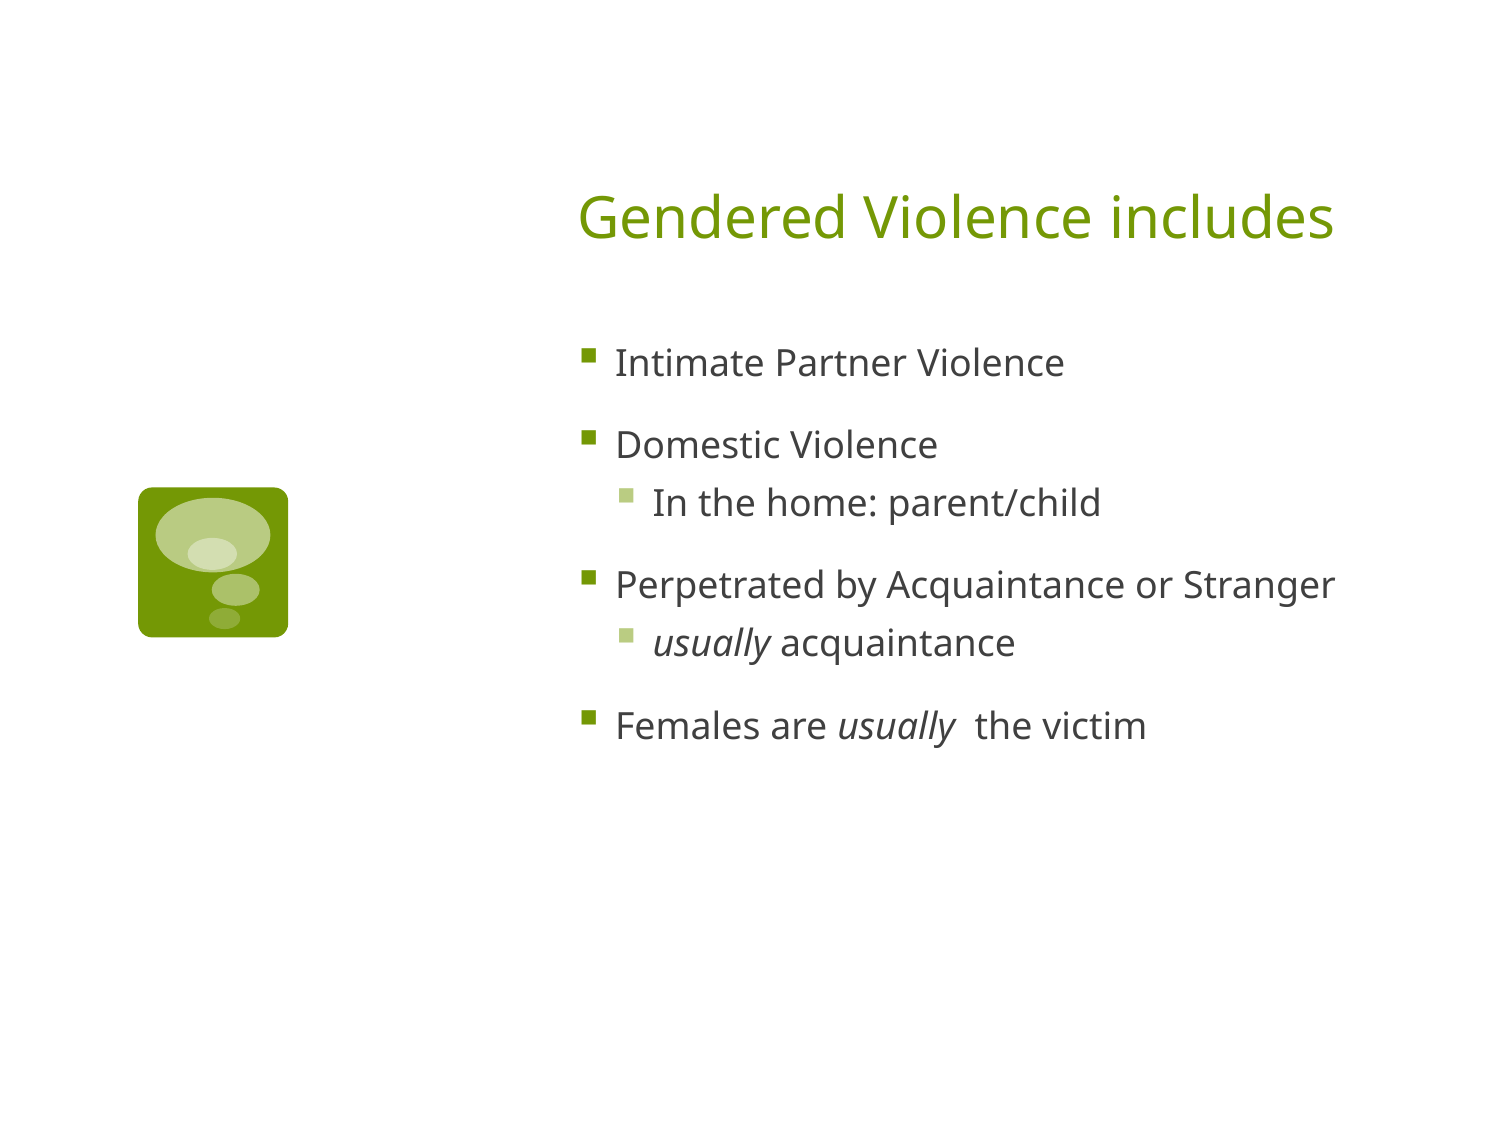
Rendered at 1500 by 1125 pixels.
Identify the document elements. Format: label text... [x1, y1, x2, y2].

list Intimate Partner Violence Domestic Violence In the home: parent/child Perpetrated by Acquaintance or Stranger usually acquaintance Females are usually the victim [562, 331, 1374, 1005]
title Gendered Violence includes [562, 112, 1375, 258]
